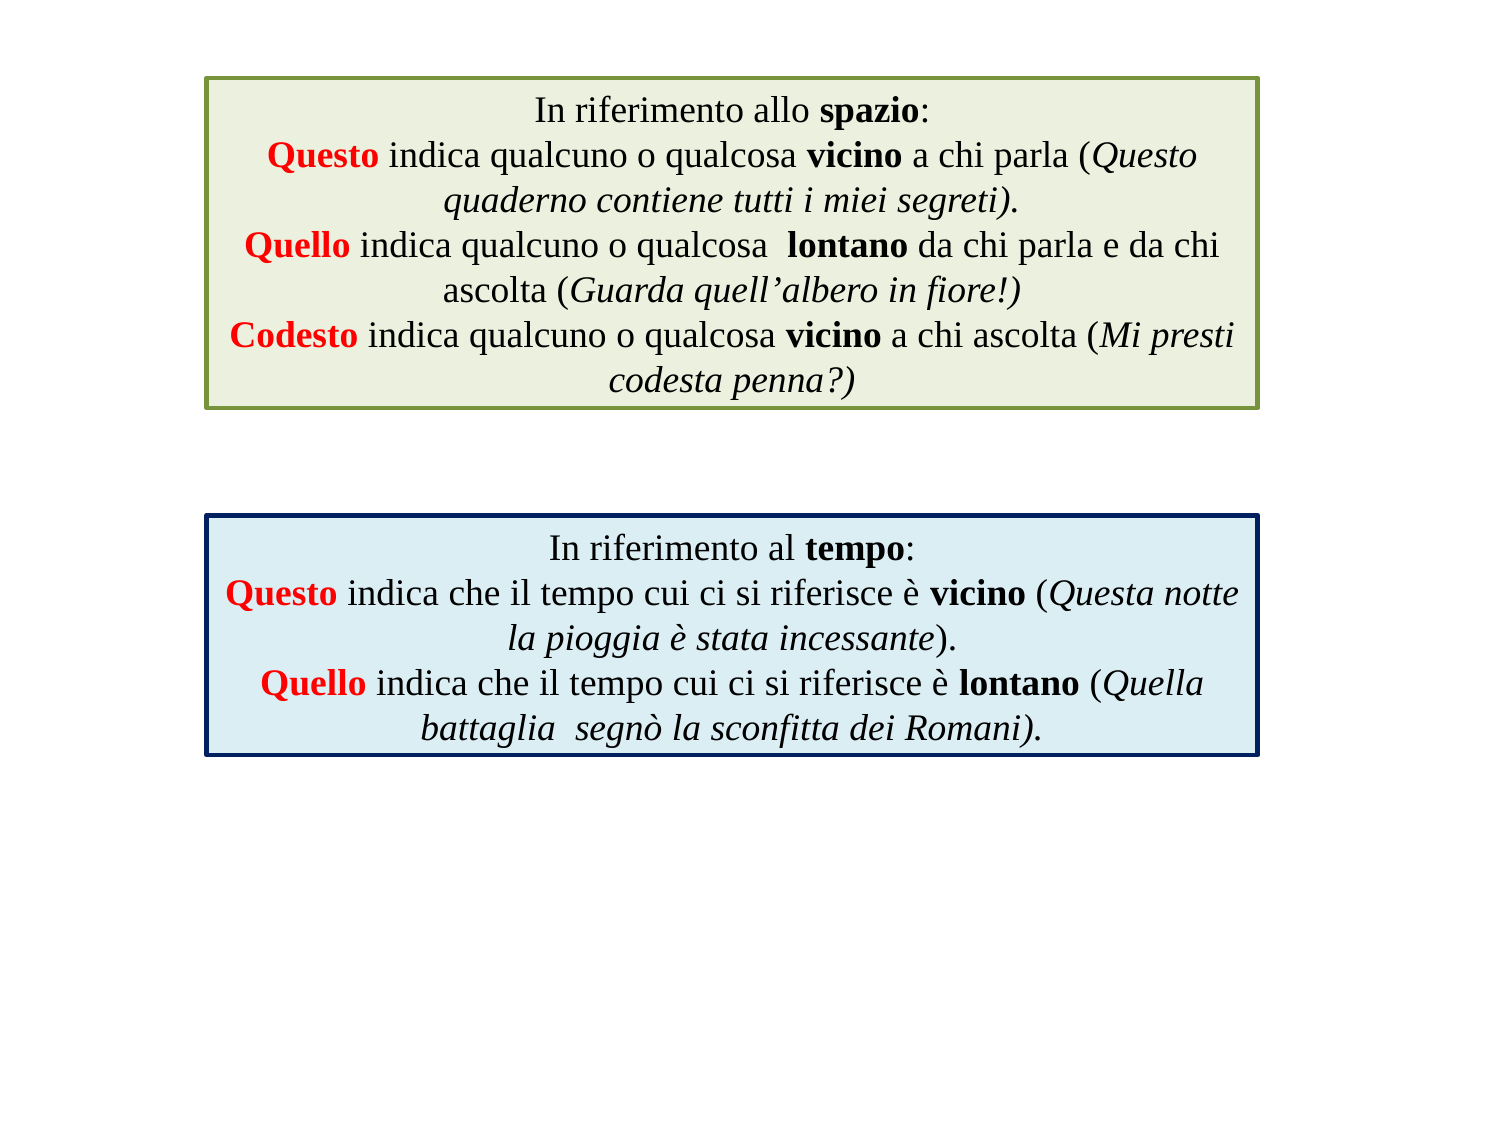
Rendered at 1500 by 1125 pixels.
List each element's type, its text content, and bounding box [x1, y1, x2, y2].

text_box In riferimento allo spazio: Questo indica qualcuno o qualcosa vicino a chi parla (Questo quaderno contiene tutti i miei segreti). Quello indica qualcuno o qualcosa lontano da chi parla e da chi ascolta (Guarda quell’albero in fiore!) Codesto indica qualcuno o qualcosa vicino a chi ascolta (Mi presti codesta penna?) [206, 78, 1258, 408]
text_box In riferimento al tempo: Questo indica che il tempo cui ci si riferisce è vicino (Questa notte la pioggia è stata incessante). Quello indica che il tempo cui ci si riferisce è lontano (Quella battaglia segnò la sconfitta dei Romani). [206, 515, 1258, 755]
